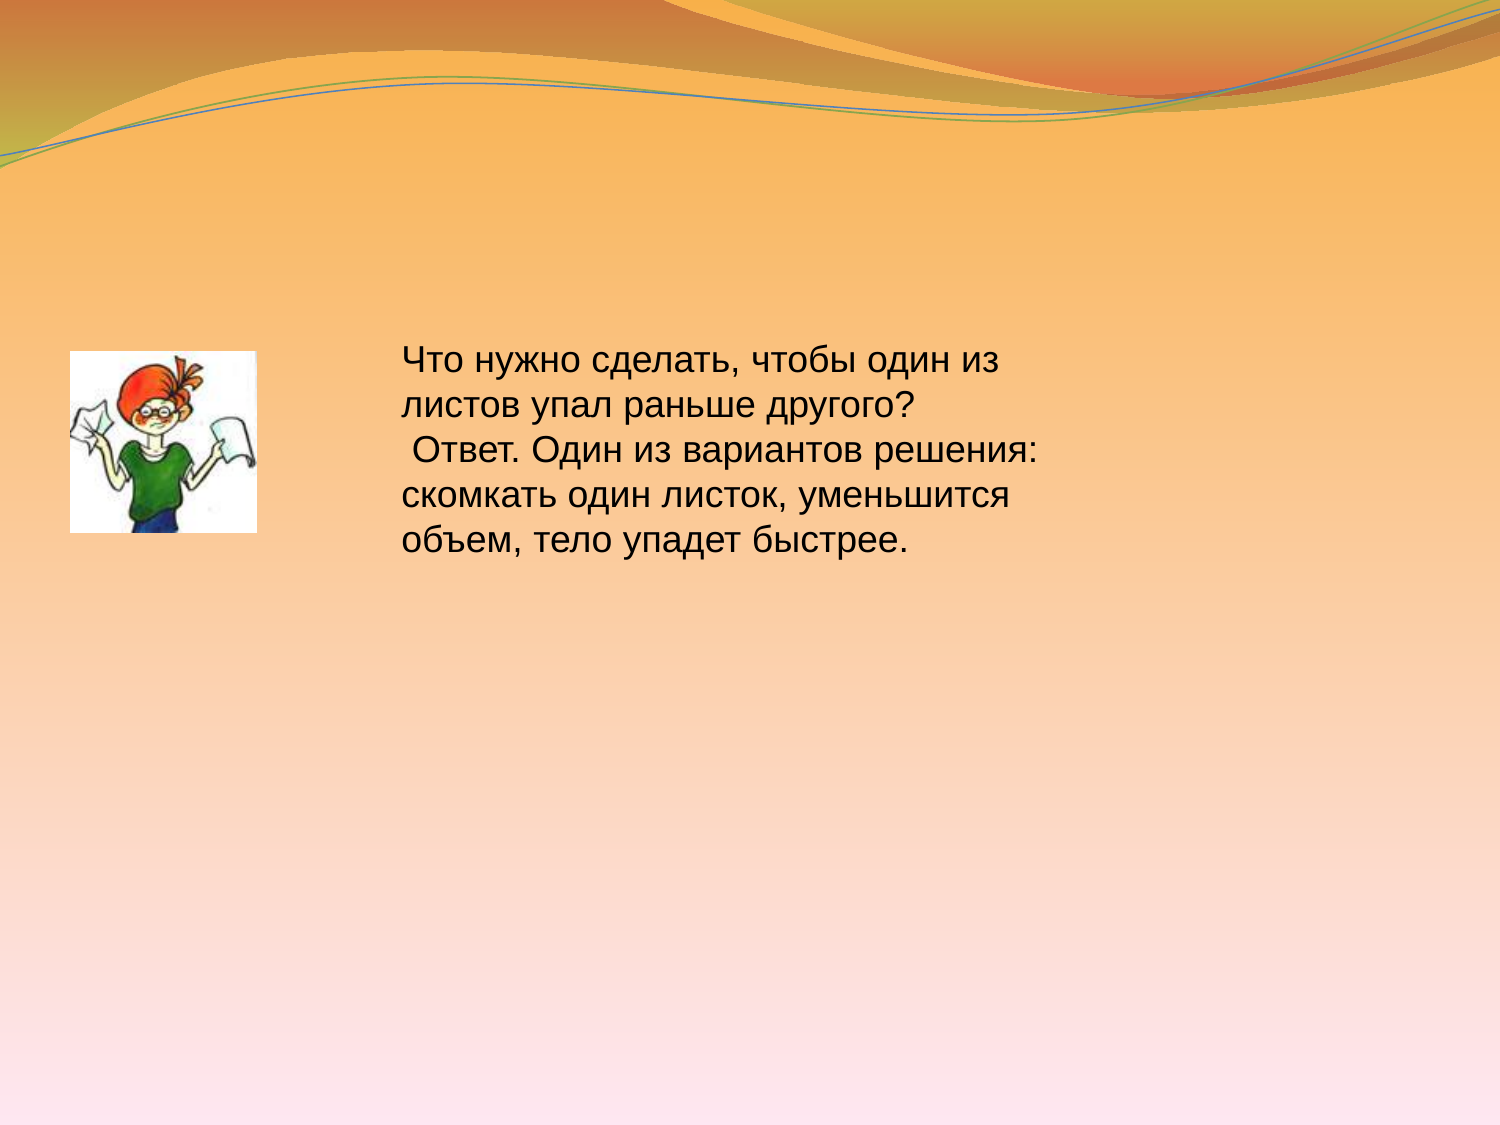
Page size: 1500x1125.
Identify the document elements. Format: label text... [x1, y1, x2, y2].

text_box Что нужно сделать, чтобы один из листов упал раньше другого? Ответ. Один из вариантов решения: скомкать один листок, уменьшится объем, тело упадет быстрее. [386, 328, 1125, 568]
picture [70, 351, 257, 534]
